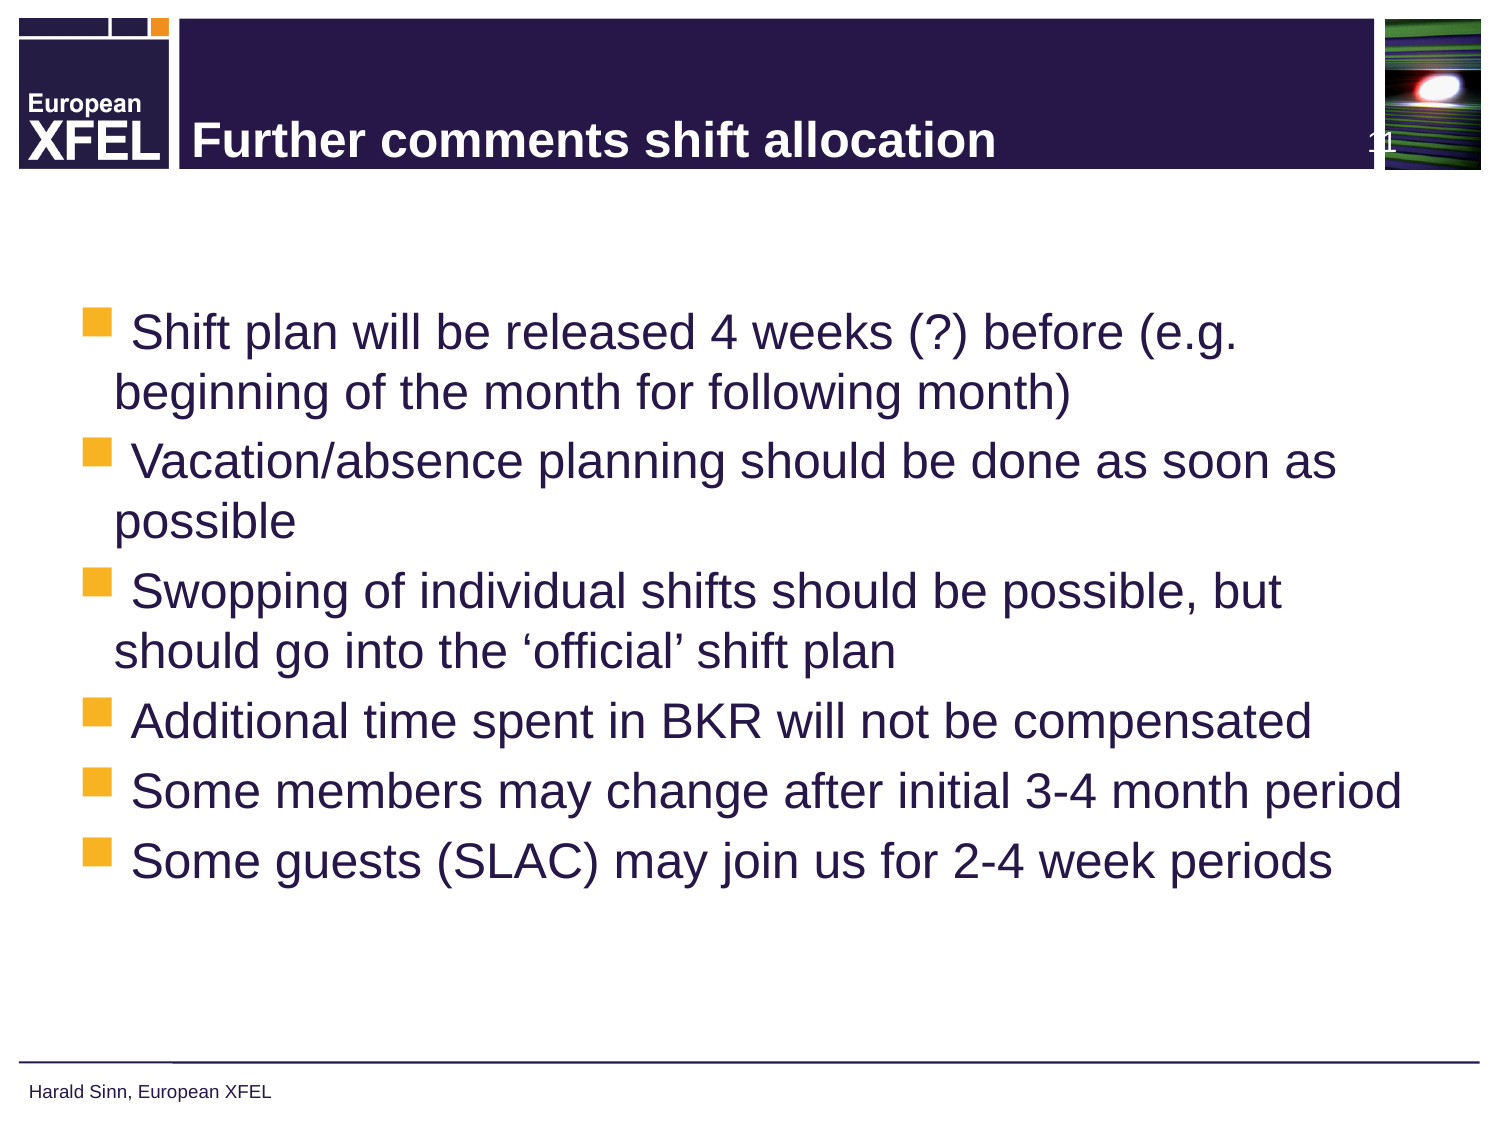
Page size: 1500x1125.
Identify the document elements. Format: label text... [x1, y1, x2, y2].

picture [19, 18, 169, 169]
picture [1385, 19, 1481, 170]
text_box Shift plan will be released 4 weeks (?) before (e.g. beginning of the month for following month) Vacation/absence planning should be done as soon as possible Swopping of individual shifts should be possible, but should go into the ‘official’ shift plan Additional time spent in BKR will not be compensated Some members may change after initial 3-4 month period Some guests (SLAC) may join us for 2-4 week periods [63, 291, 1436, 897]
title Further comments shift allocation [179, 88, 1375, 168]
